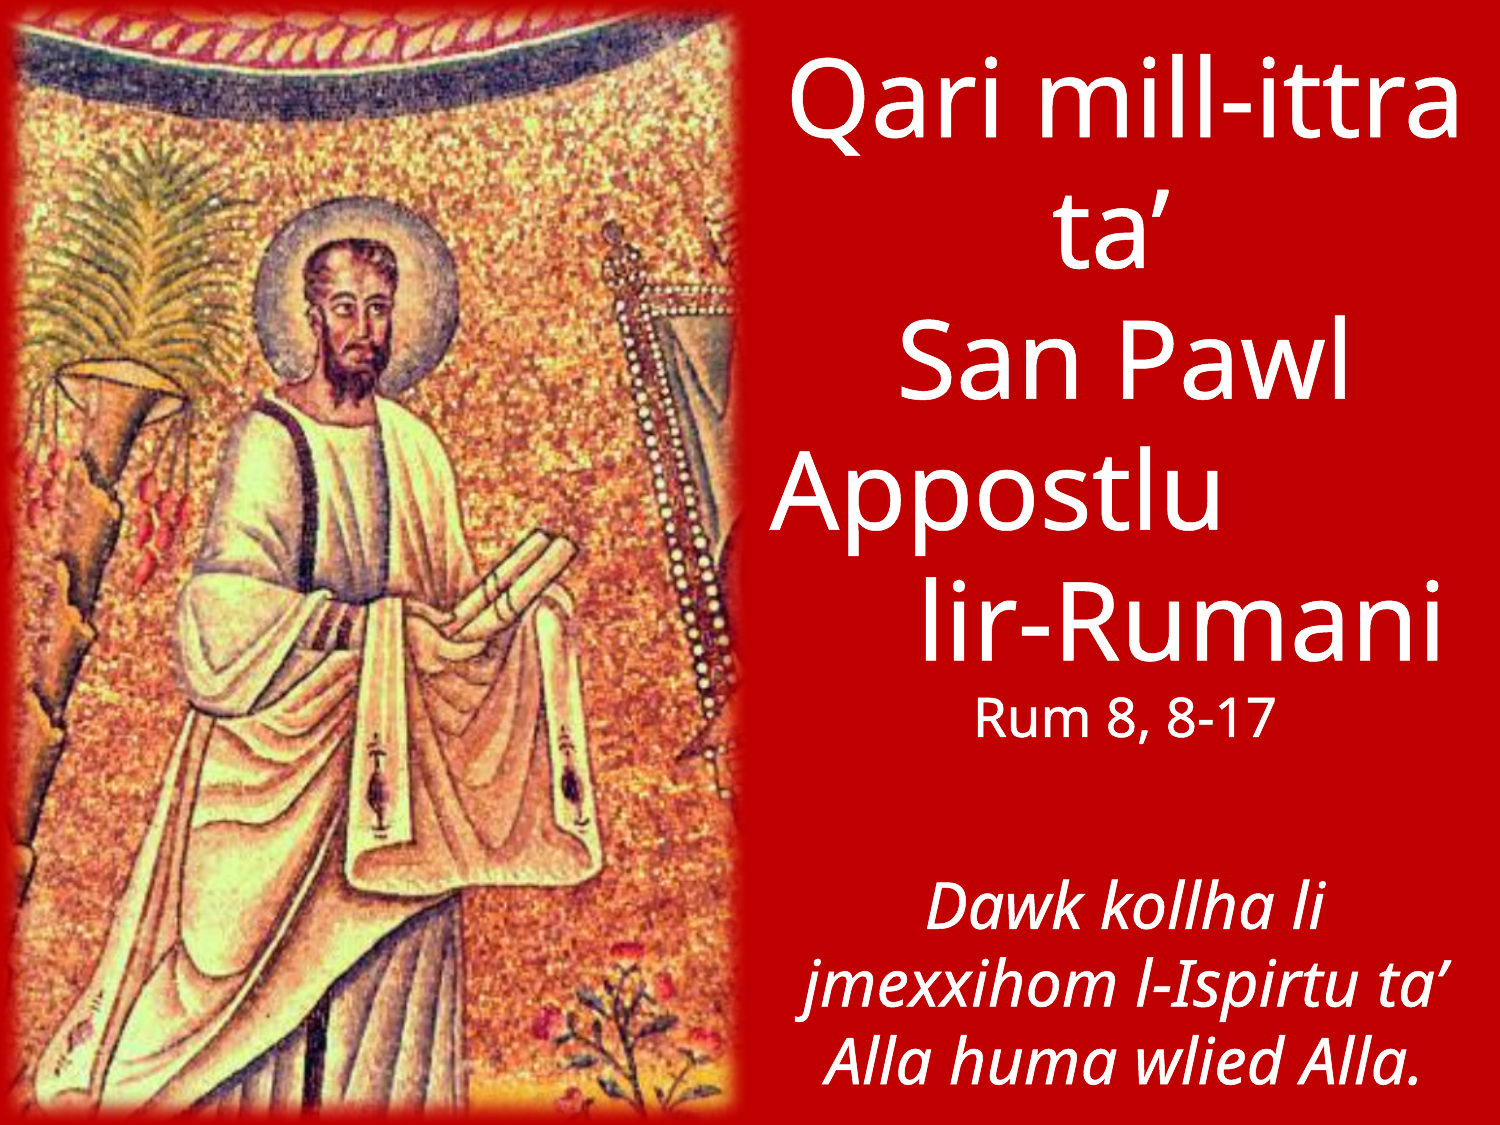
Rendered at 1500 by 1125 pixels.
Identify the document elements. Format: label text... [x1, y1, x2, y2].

title Qari mill-ittra ta’ San Pawl Appostlu lir-Rumani Rum 8, 8-17 Dawk kollha li jmexxihom l-Ispirtu ta’ Alla huma wlied Alla. [749, 0, 1500, 1125]
picture [0, 0, 749, 1125]
